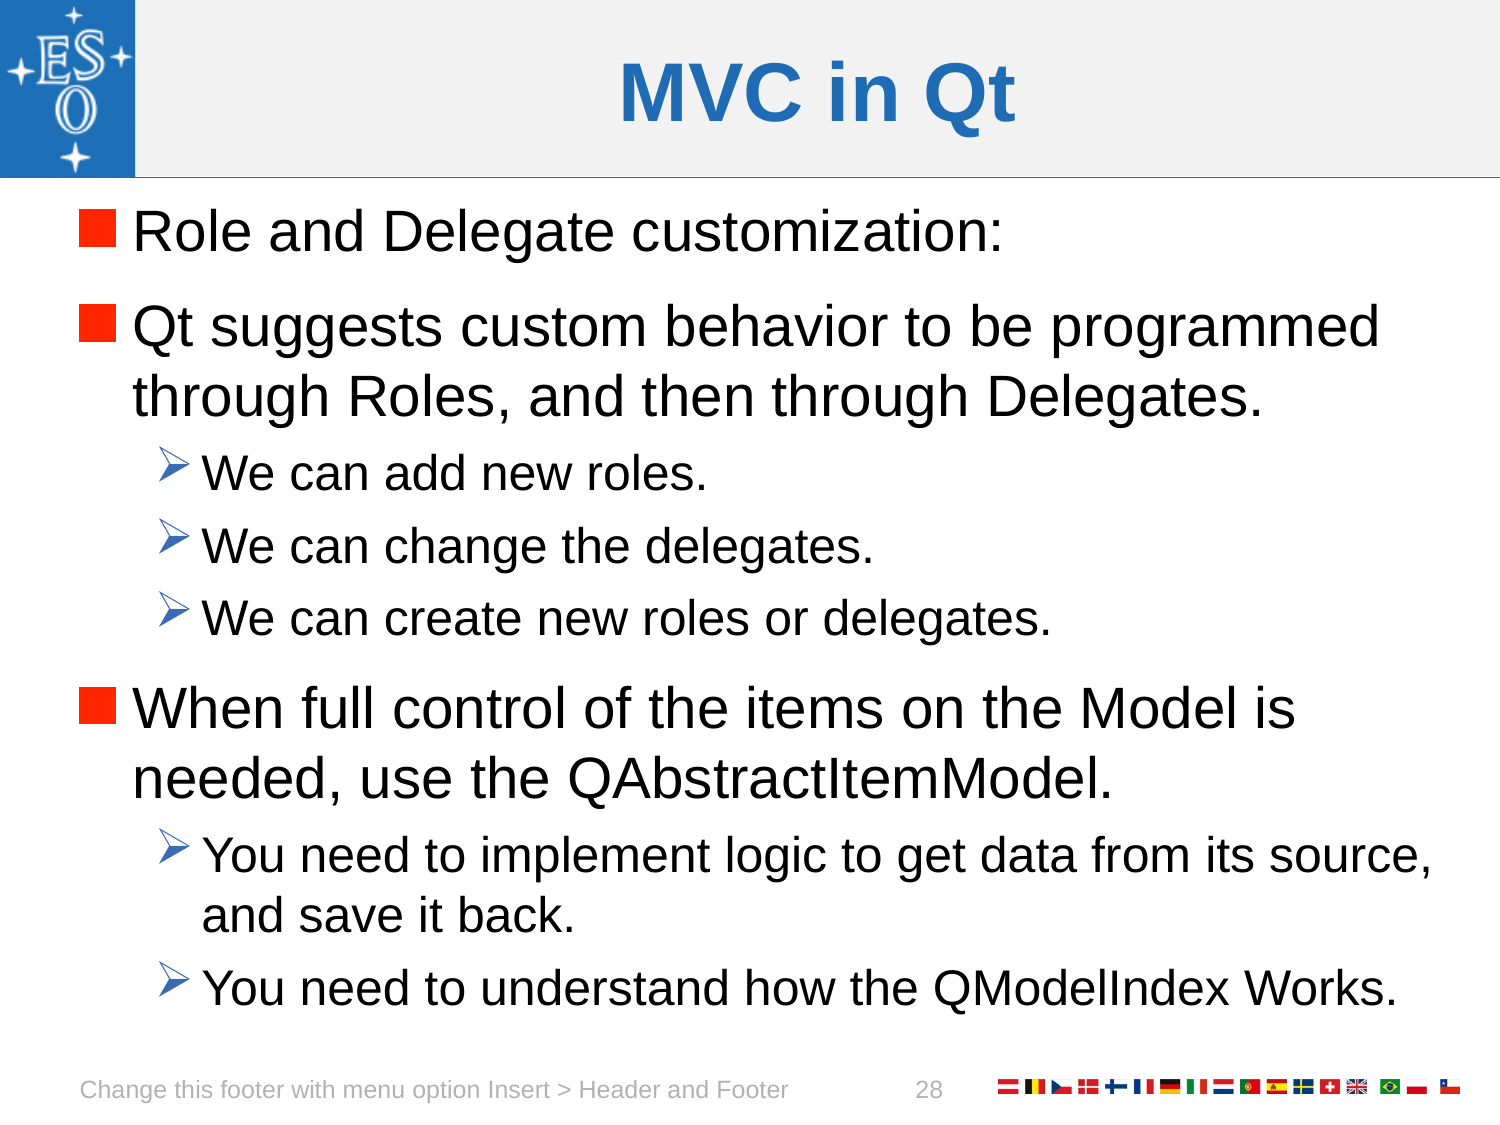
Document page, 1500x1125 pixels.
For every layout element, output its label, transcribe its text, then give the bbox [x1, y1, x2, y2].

list Role and Delegate customization: Qt suggests custom behavior to be programmed through Roles, and then through Delegates. We can add new roles. We can change the delegates. We can create new roles or delegates. When full control of the items on the Model is needed, use the QAbstractItemModel. You need to implement logic to get data from its source, and save it back. You need to understand how the QModelIndex Works. [64, 185, 1500, 1052]
picture [998, 1079, 1460, 1094]
picture [79, 209, 116, 247]
slide_number 28 [854, 1058, 959, 1119]
title MVC in Qt [135, 0, 1500, 176]
picture [79, 687, 116, 724]
picture [79, 304, 116, 342]
footer Change this footer with menu option Insert > Header and Footer [64, 1058, 854, 1119]
